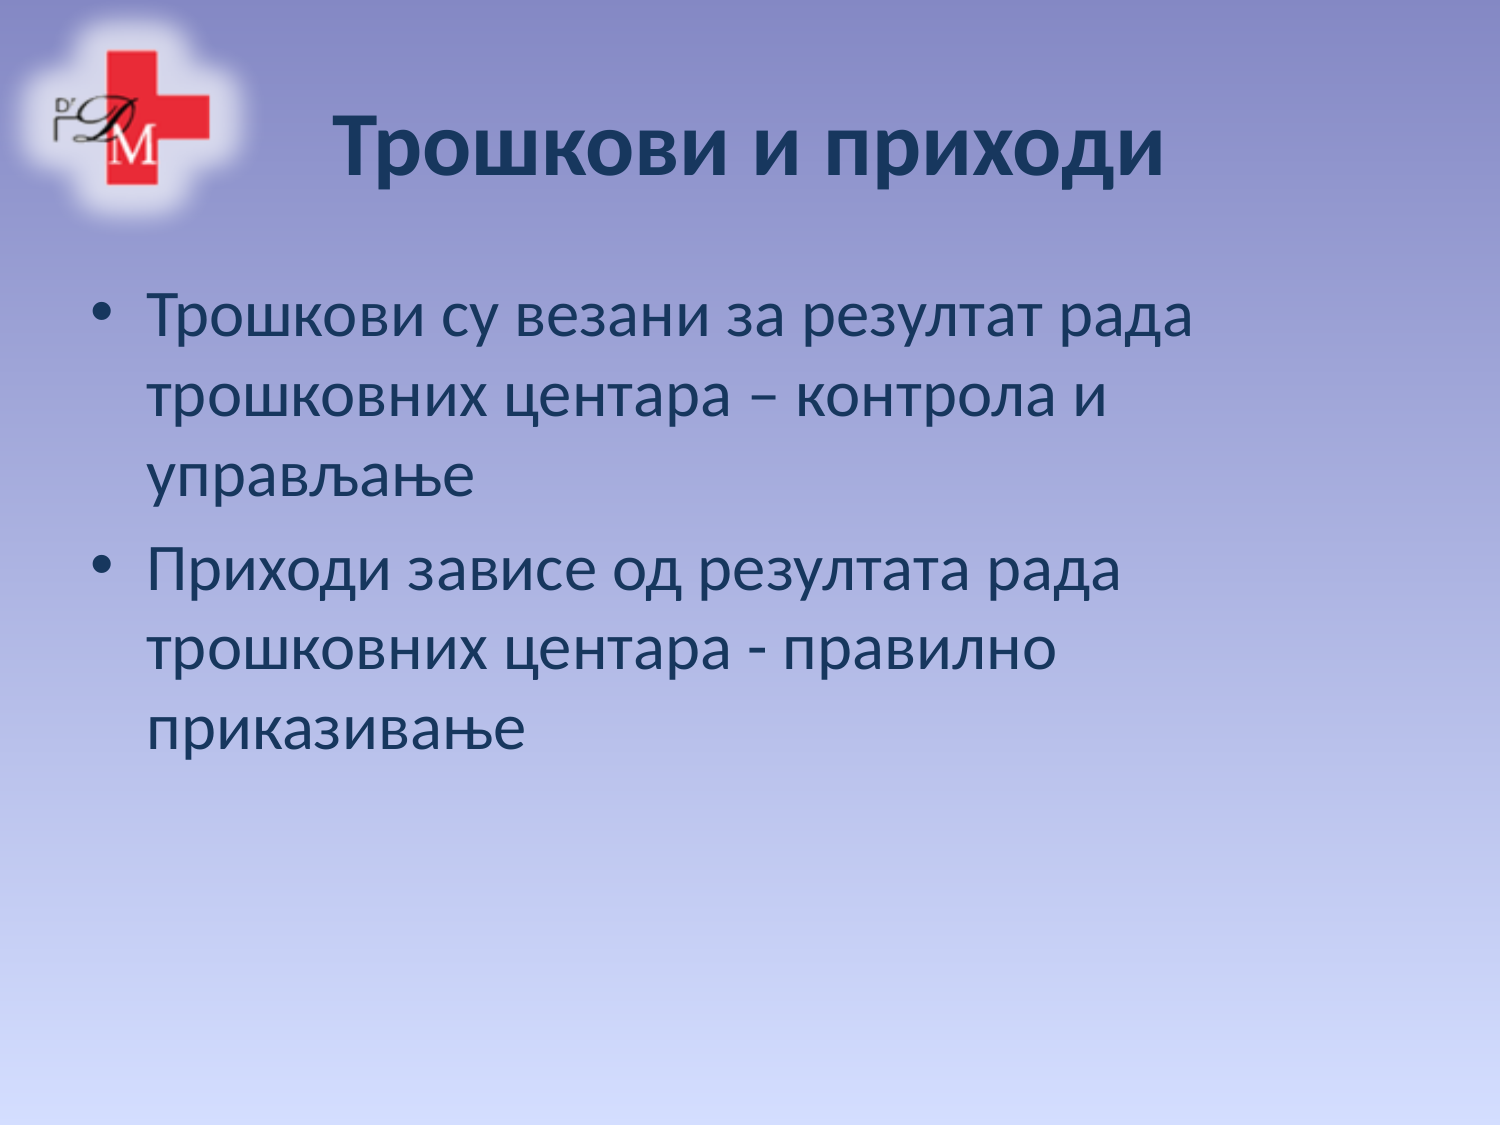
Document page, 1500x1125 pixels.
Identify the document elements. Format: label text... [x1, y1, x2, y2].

list Трошкови су везани за резултат рада трошковних центара – контрола и управљање Приходи зависе од резултата рада трошковних центара - правилно приказивање [74, 262, 1426, 1006]
title Трошкови и приходи [268, 44, 1426, 233]
picture [0, 0, 264, 238]
